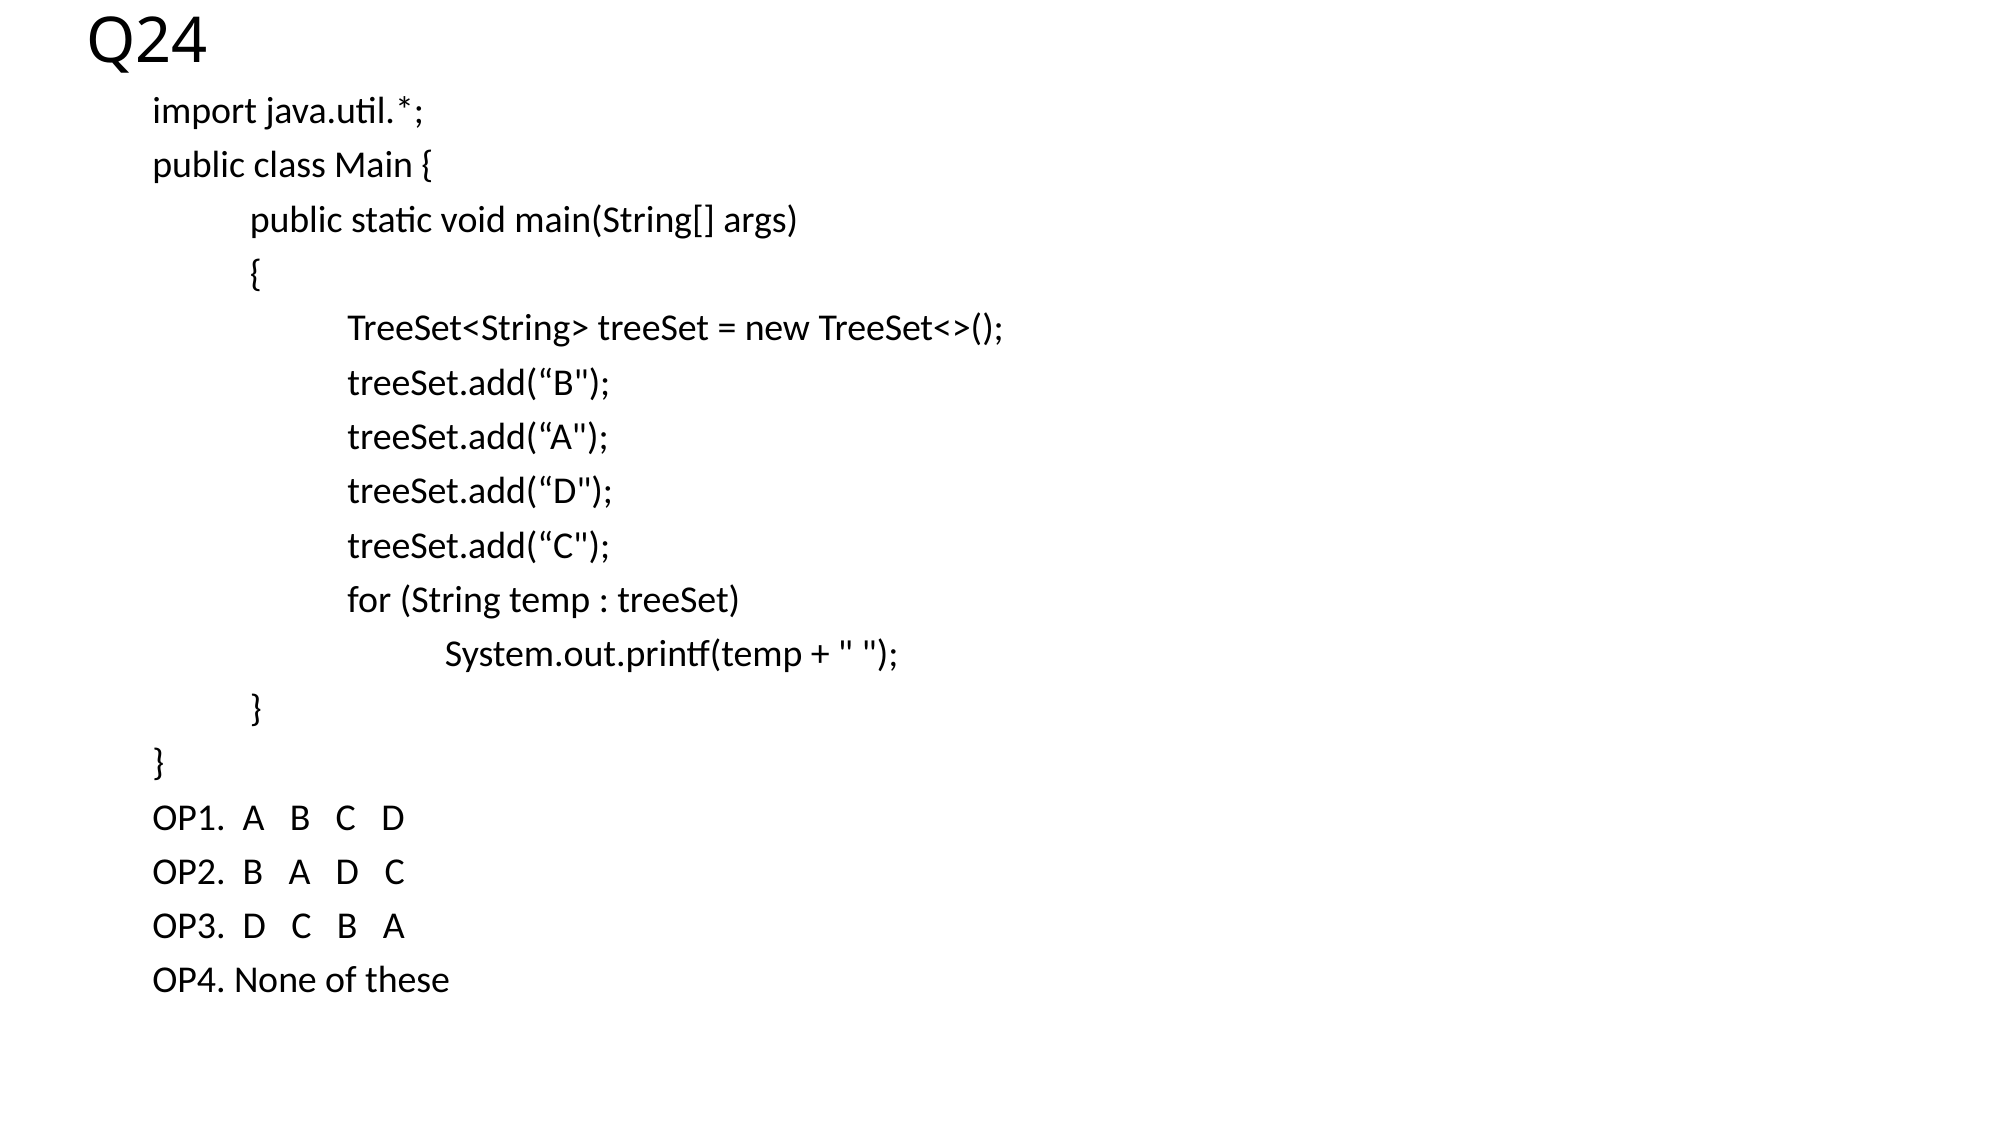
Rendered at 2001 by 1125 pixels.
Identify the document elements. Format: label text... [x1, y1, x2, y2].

title Q24 [71, 0, 1797, 84]
list import java.util.*; public class Main { public static void main(String[] args) { TreeSet<String> treeSet = new TreeSet<>(); treeSet.add(“B"); treeSet.add(“A"); treeSet.add(“D"); treeSet.add(“C"); for (String temp : treeSet) System.out.printf(temp + " "); } } OP1. A B C D OP2. B A D C OP3. D C B A OP4. None of these [137, 83, 1863, 1014]
